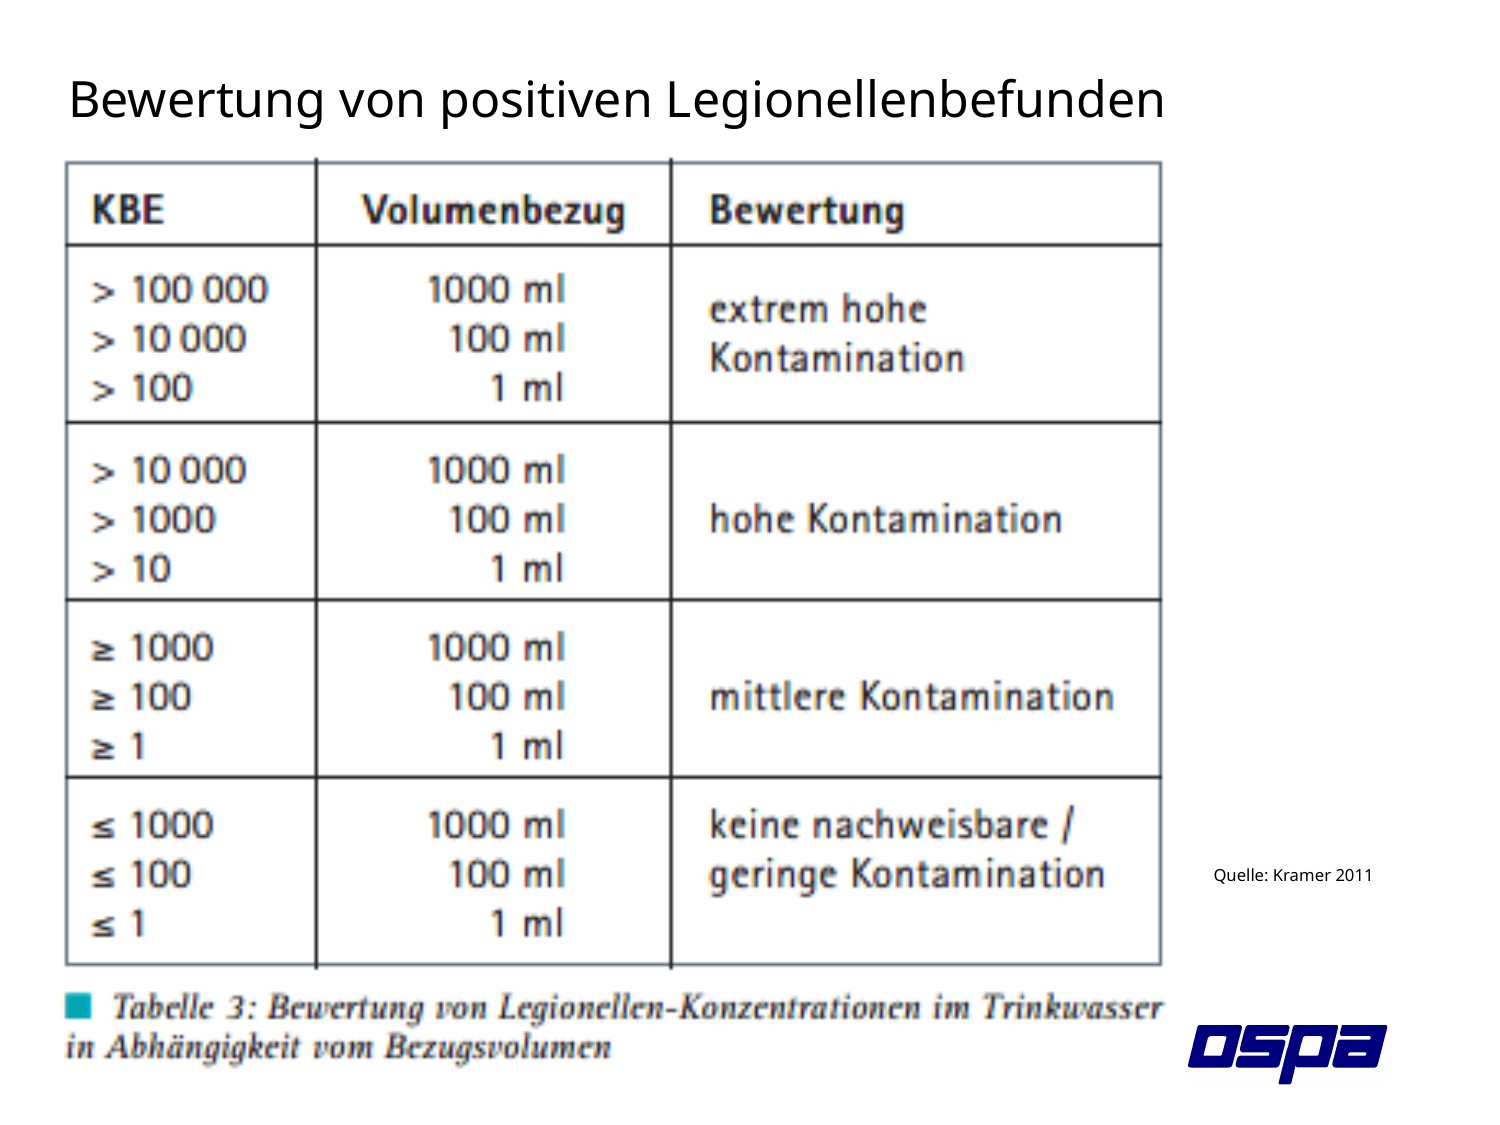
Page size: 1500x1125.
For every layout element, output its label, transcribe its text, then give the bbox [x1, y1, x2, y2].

text_box Quelle: Kramer 2011 [1198, 857, 1484, 893]
picture [52, 146, 1183, 1080]
title Bewertung von positiven Legionellenbefunden [53, 45, 1356, 135]
